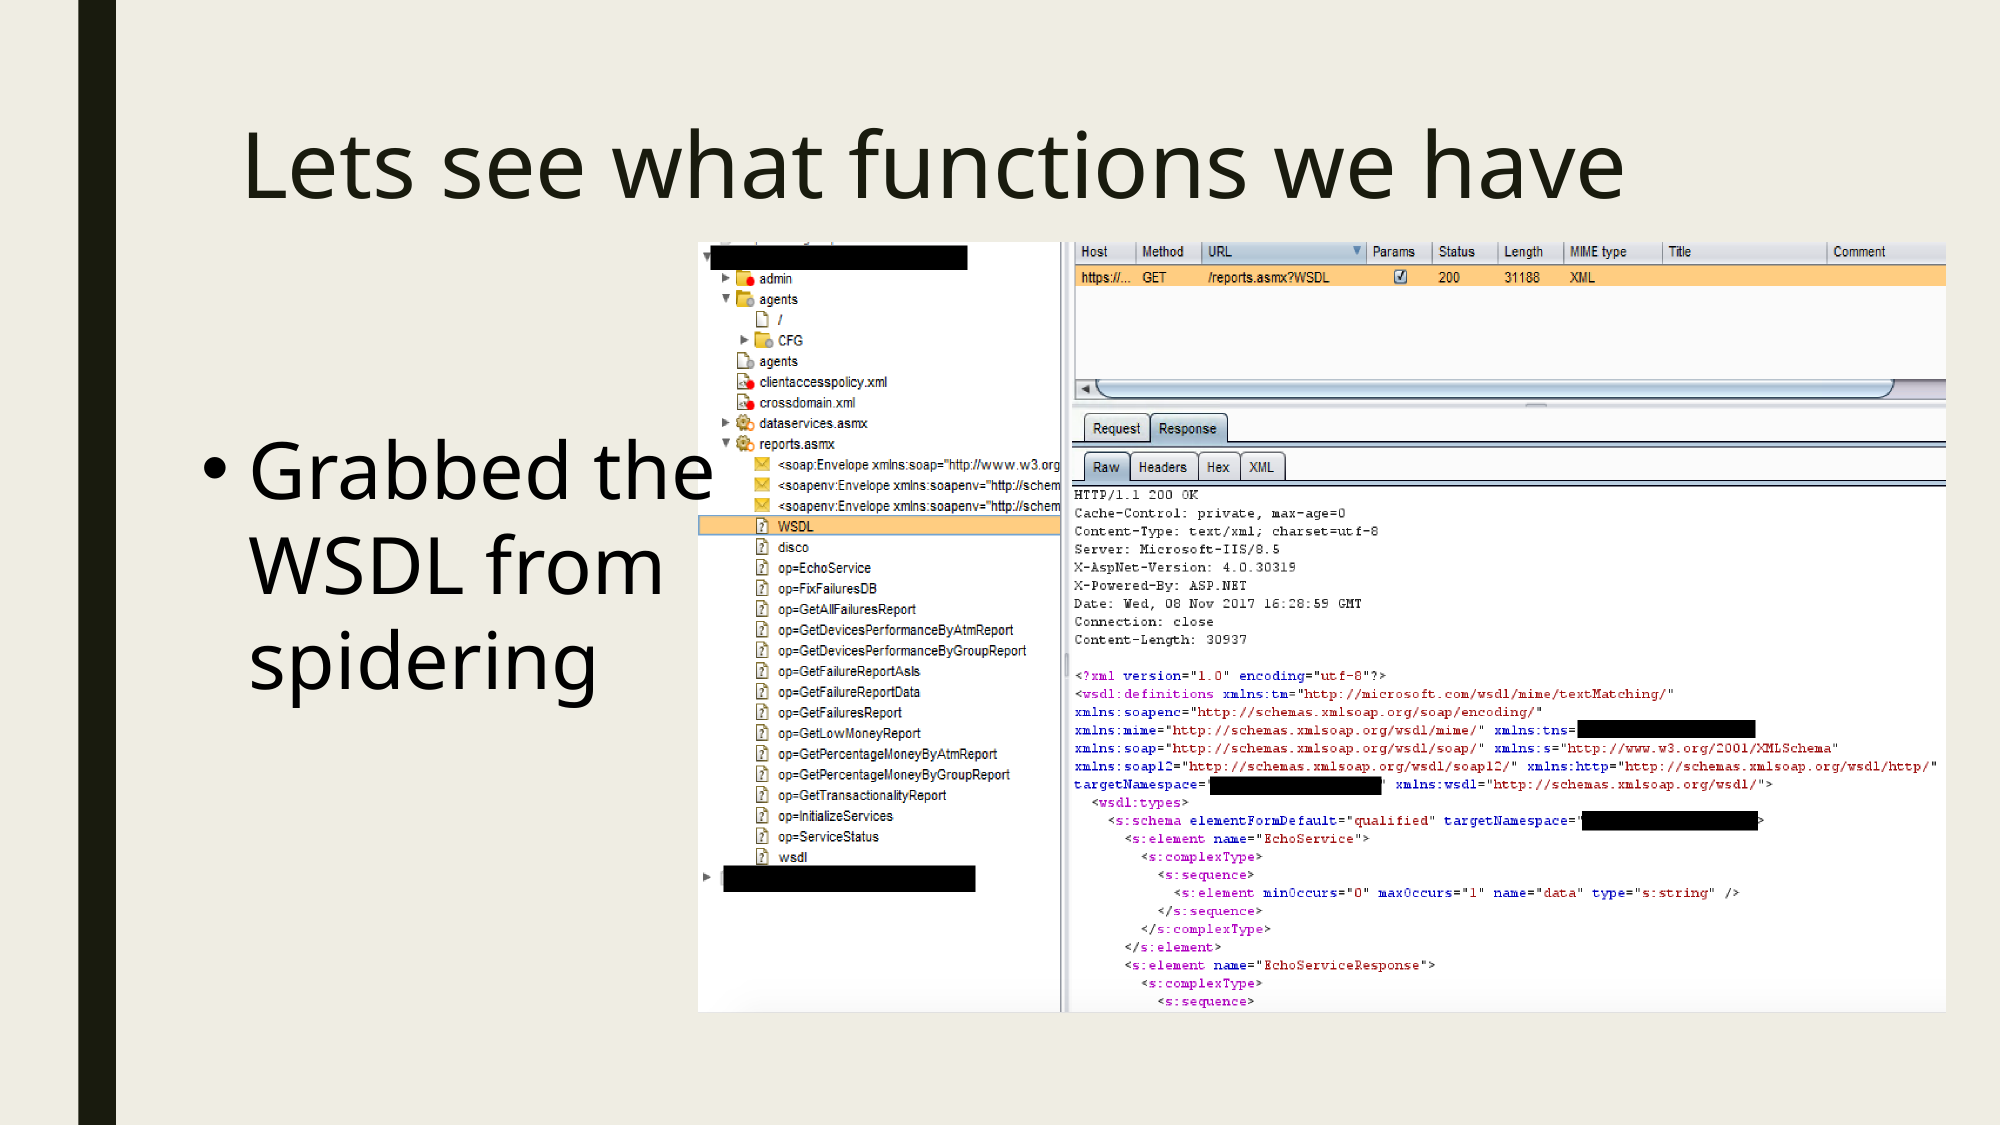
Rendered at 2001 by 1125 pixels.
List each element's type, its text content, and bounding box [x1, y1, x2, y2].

text_box Grabbed the WSDL from spidering [187, 412, 698, 713]
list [698, 242, 1946, 1013]
title Lets see what functions we have [225, 112, 1800, 357]
